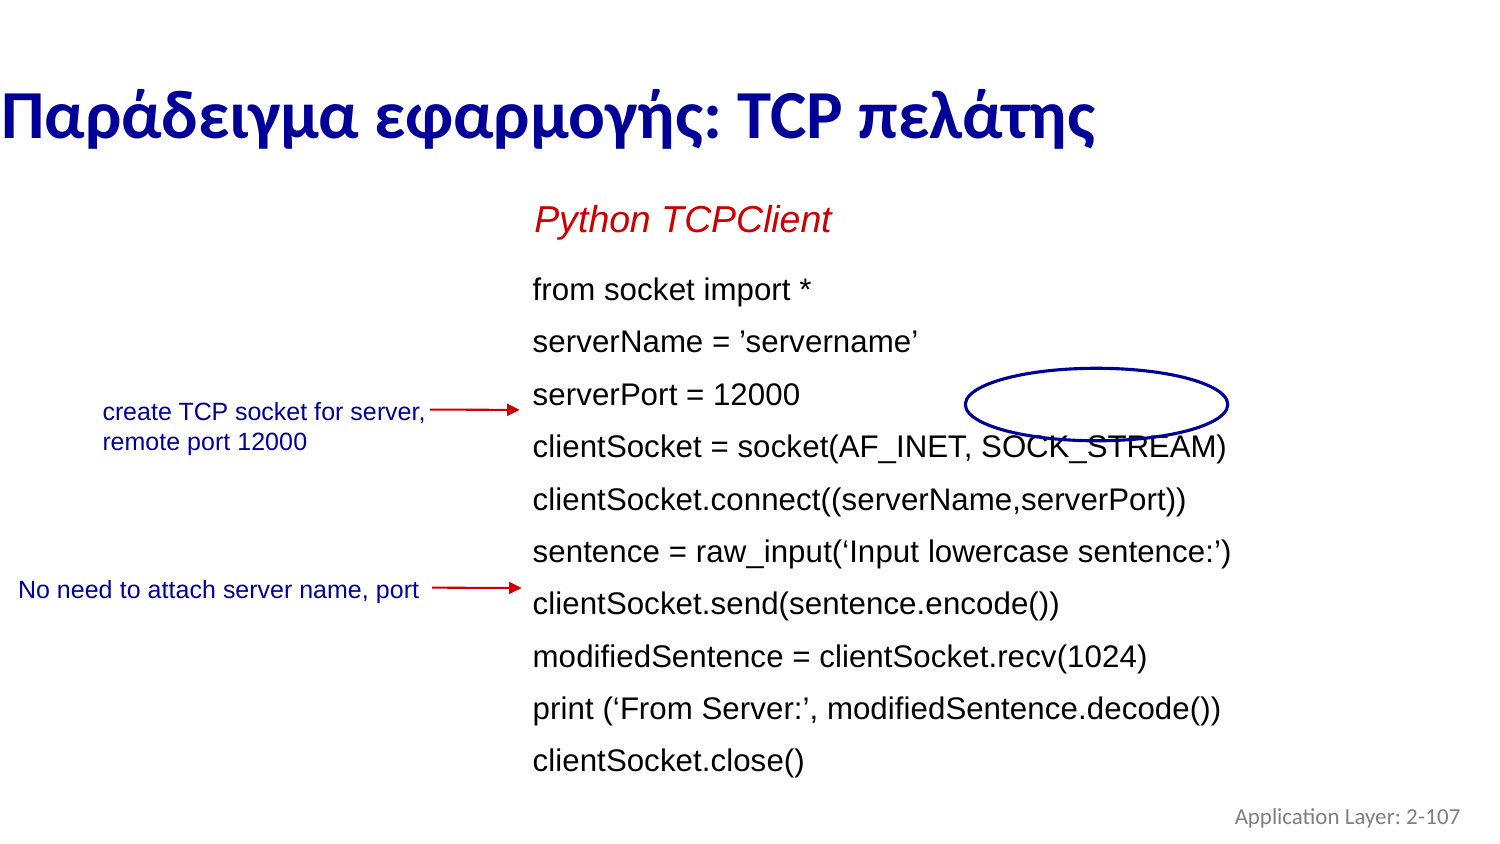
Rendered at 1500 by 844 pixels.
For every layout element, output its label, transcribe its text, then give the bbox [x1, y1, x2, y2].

text_box Python TCPClient [523, 189, 857, 246]
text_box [91, 389, 520, 462]
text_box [6, 567, 522, 610]
slide_number Application Layer: 2-‹#› [1134, 792, 1472, 838]
title Παράδειγμα εφαρμογής: TCP πελάτης [0, 55, 1285, 166]
text_box [965, 368, 1228, 441]
text_box from socket import * serverName = ’servername’ serverPort = 12000 clientSocket = socket(AF_INET, SOCK_STREAM) clientSocket.connect((serverName,serverPort)) sentence = raw_input(‘Input lowercase sentence:’) clientSocket.send(sentence.encode()) modifiedSentence = clientSocket.recv(1024) print (‘From Server:’, modifiedSentence.decode()) clientSocket.close() [521, 248, 1247, 784]
